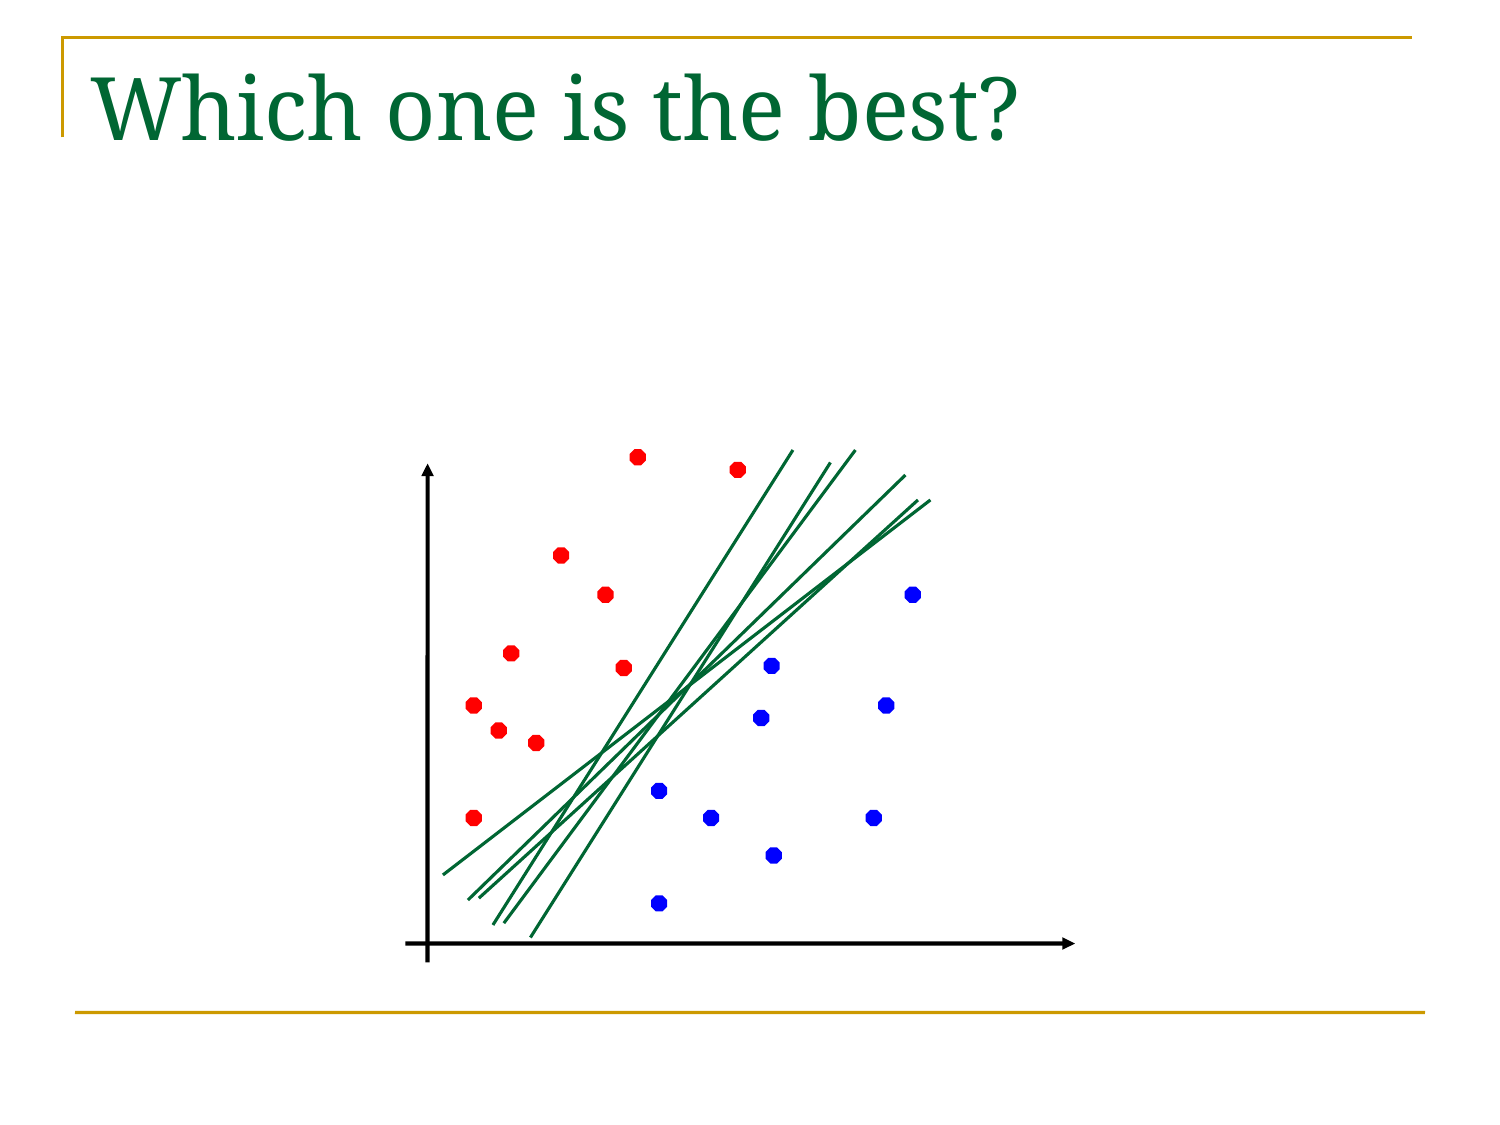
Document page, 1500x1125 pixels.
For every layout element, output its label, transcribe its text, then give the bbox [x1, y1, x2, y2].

text_box [651, 896, 667, 911]
text_box [630, 450, 646, 465]
text_box [598, 587, 613, 603]
text_box [528, 735, 544, 751]
text_box [766, 848, 782, 863]
text_box [703, 810, 719, 826]
text_box [730, 462, 746, 478]
text_box [503, 646, 519, 661]
text_box [866, 810, 881, 826]
text_box [651, 783, 667, 799]
text_box [421, 463, 434, 943]
text_box [905, 587, 921, 603]
text_box [764, 658, 779, 674]
text_box [405, 937, 1075, 950]
text_box [466, 810, 482, 826]
text_box [491, 723, 506, 738]
text_box [466, 698, 482, 713]
text_box [753, 710, 769, 726]
text_box [878, 698, 894, 713]
title Which one is the best? [74, 45, 1426, 233]
text_box [616, 660, 632, 676]
text_box [553, 548, 569, 563]
